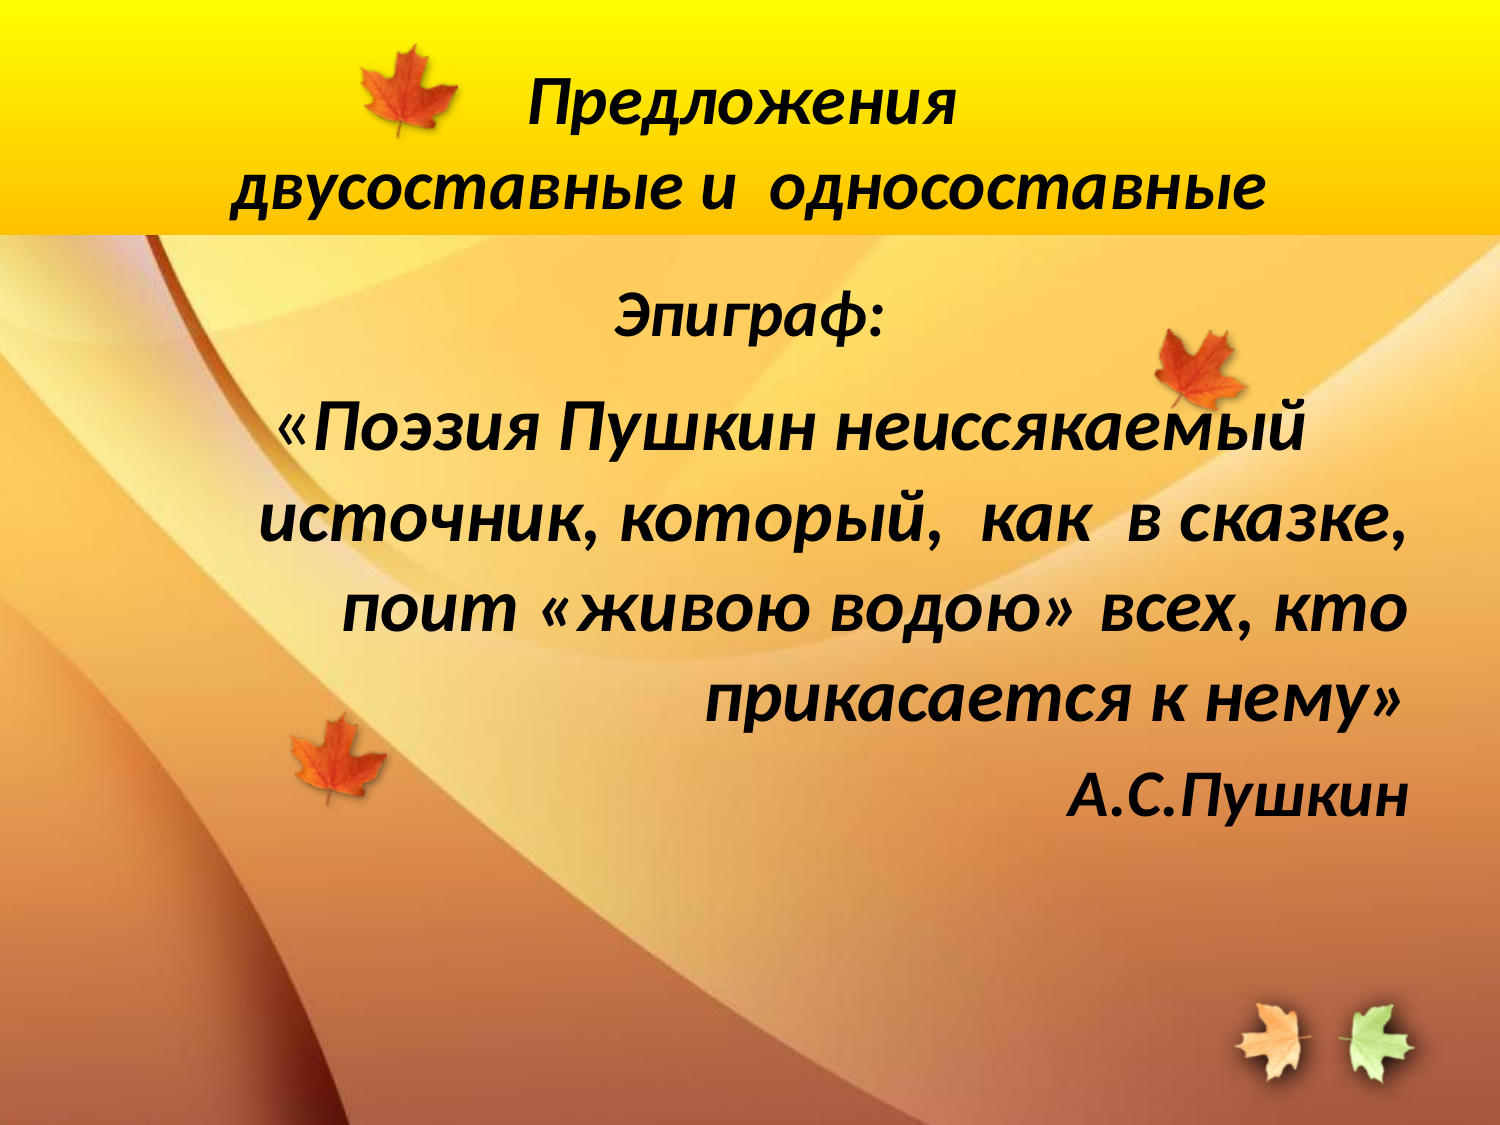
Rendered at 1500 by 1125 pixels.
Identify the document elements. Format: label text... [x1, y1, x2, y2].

picture [353, 37, 467, 146]
picture [0, 236, 1500, 1125]
list Эпиграф: «Поэзия Пушкин неиссякаемый источник, который, как в сказке, поит «живою водою» всех, кто прикасается к нему» А.С.Пушкин [75, 262, 1425, 1005]
text_box [0, 0, 1500, 236]
title Предложения двусоставные и односоставные [75, 45, 1425, 233]
